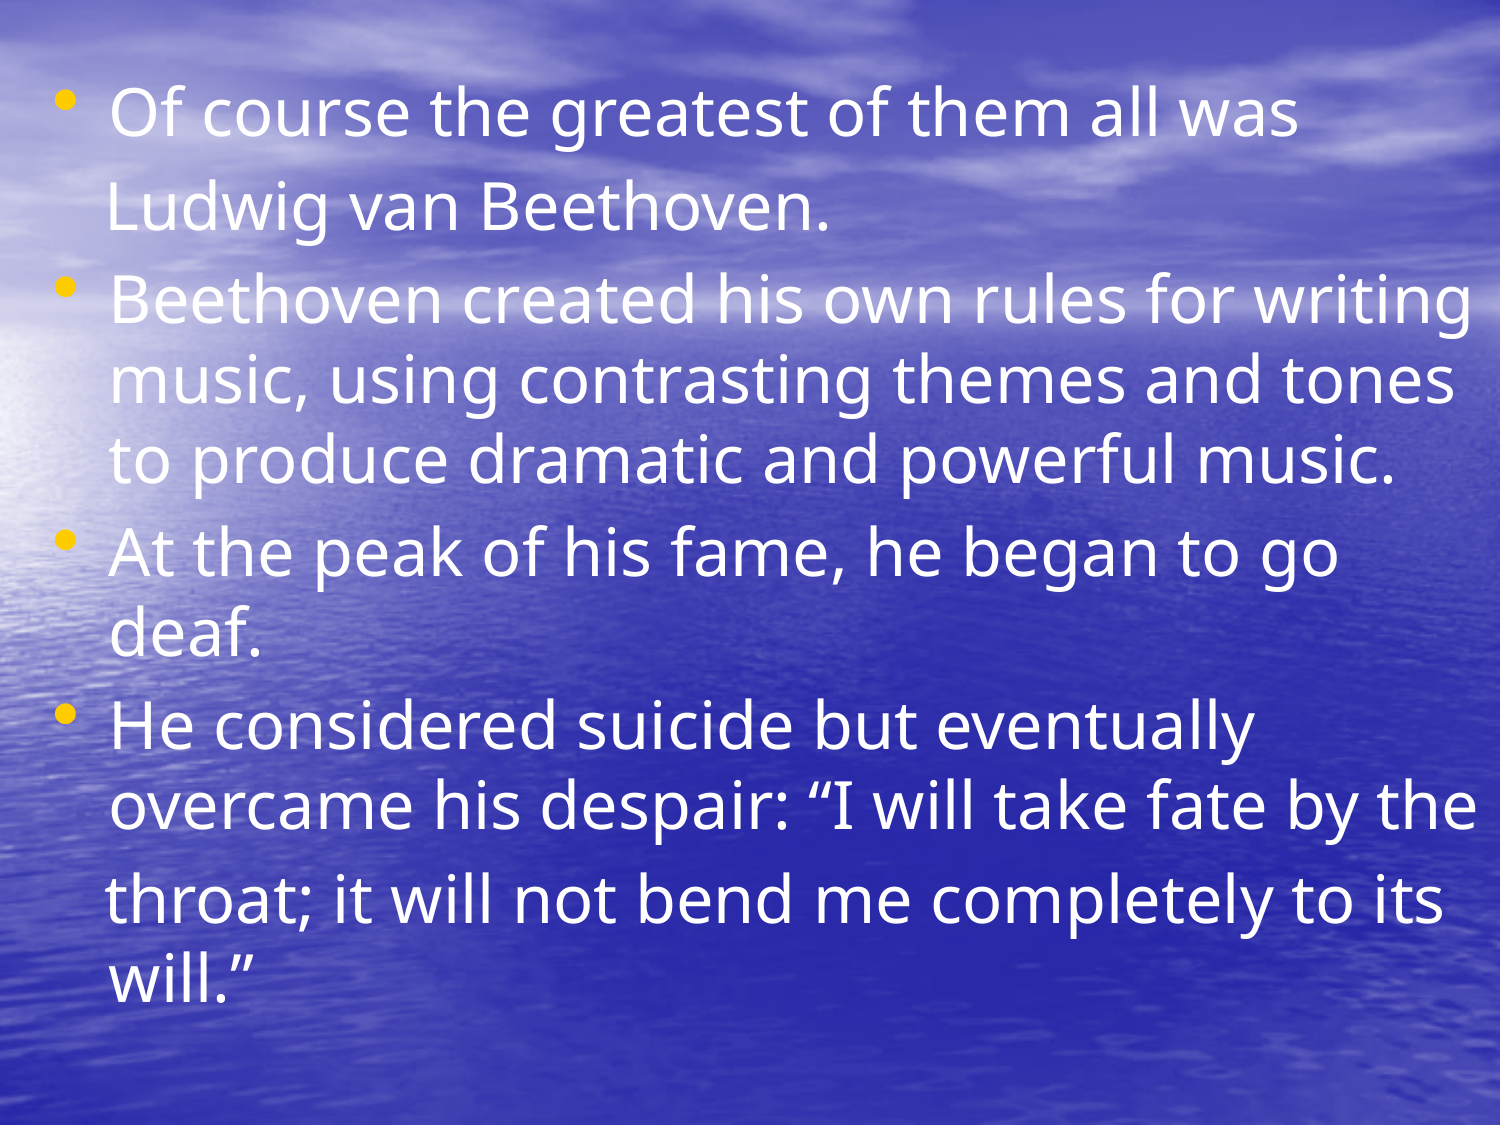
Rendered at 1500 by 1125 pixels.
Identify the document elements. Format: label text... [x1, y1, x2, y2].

list Of course the greatest of them all was Ludwig van Beethoven. Beethoven created his own rules for writing music, using contrasting themes and tones to produce dramatic and powerful music. At the peak of his fame, he began to go deaf. He considered suicide but eventually overcame his despair: “I will take fate by the throat; it will not bend me completely to its will.” [37, 62, 1500, 1063]
